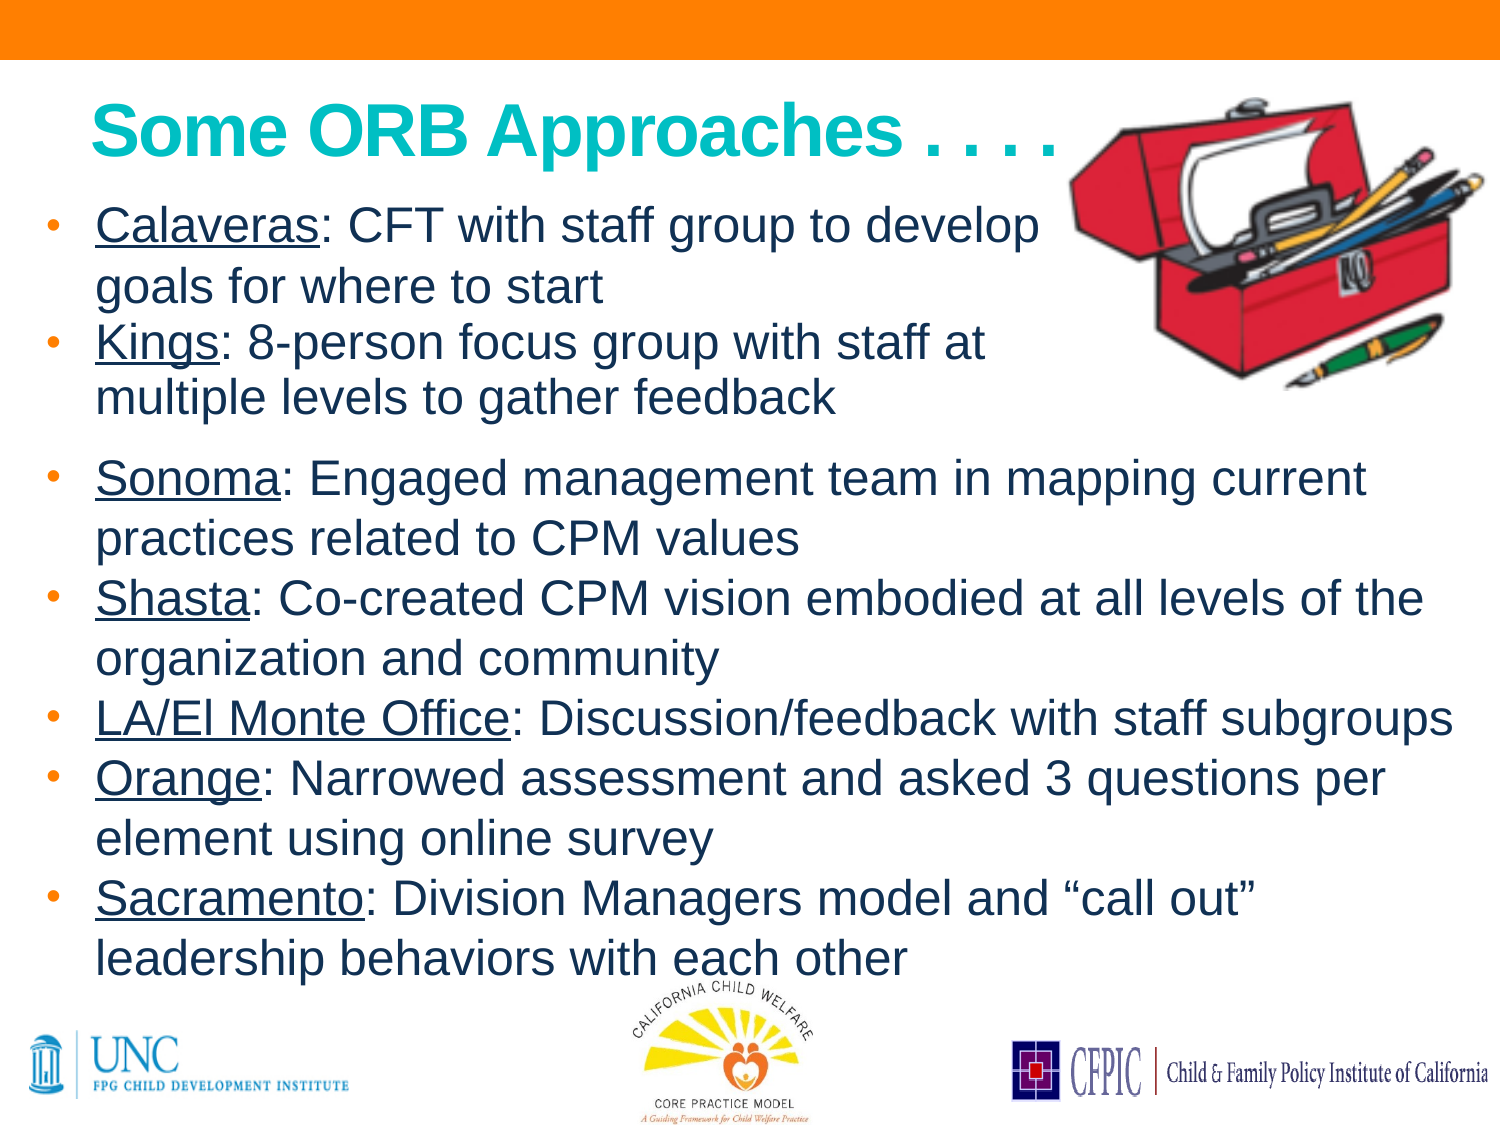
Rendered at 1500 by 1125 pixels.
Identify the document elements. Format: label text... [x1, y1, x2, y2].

list Calaveras: CFT with staff group to develop goals for where to start Kings: 8-person focus group with staff at multiple levels to gather feedback [31, 184, 1109, 438]
picture [631, 975, 813, 1125]
title Some ORB Approaches . . . . [75, 69, 1500, 191]
picture [1064, 97, 1490, 391]
picture [1010, 1022, 1488, 1109]
picture [29, 1030, 349, 1099]
text_box Sonoma: Engaged management team in mapping current practices related to CPM values Shasta: Co-created CPM vision embodied at all levels of the organization and community LA/El Monte Office: Discussion/feedback with staff subgroups Orange: Narrowed assessment and asked 3 questions per element using online survey Sacramento: Division Managers model and “call out” leadership behaviors with each other [30, 438, 1480, 930]
